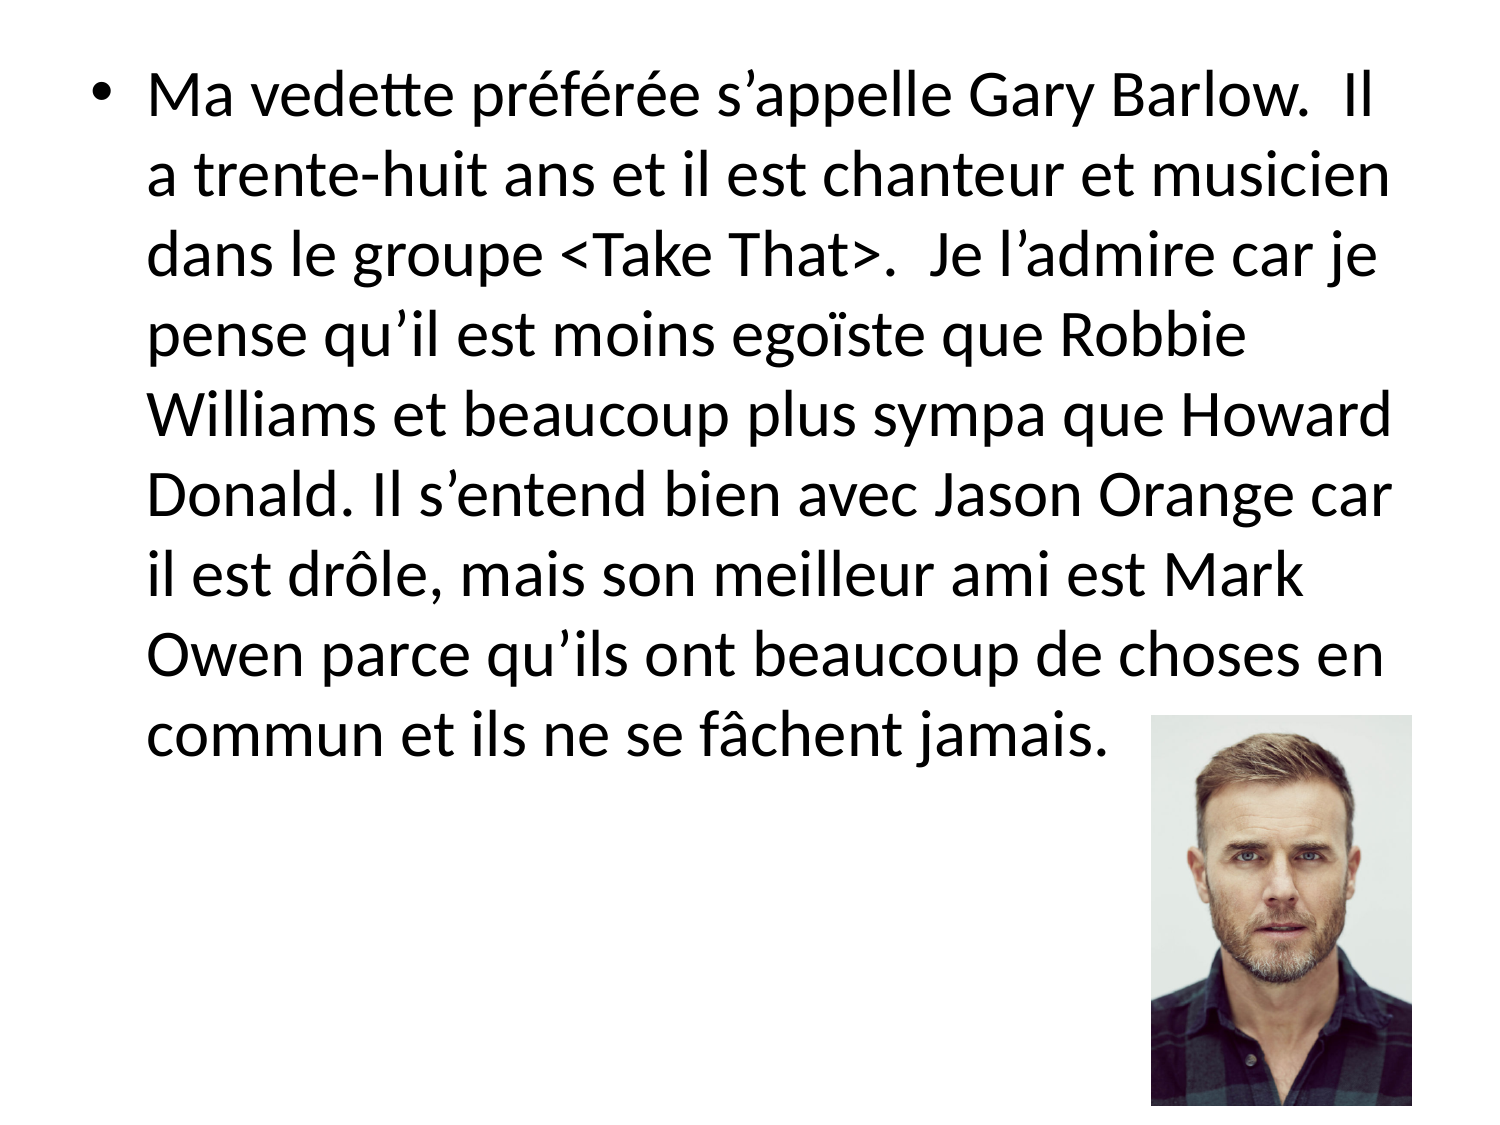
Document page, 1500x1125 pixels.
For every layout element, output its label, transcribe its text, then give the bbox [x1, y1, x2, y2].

picture [1151, 715, 1412, 1107]
list Ma vedette préférée s’appelle Gary Barlow. Il a trente-huit ans et il est chanteur et musicien dans le groupe <Take That>. Je l’admire car je pense qu’il est moins egoïste que Robbie Williams et beaucoup plus sympa que Howard Donald. Il s’entend bien avec Jason Orange car il est drôle, mais son meilleur ami est Mark Owen parce qu’ils ont beaucoup de choses en commun et ils ne se fâchent jamais. [75, 42, 1425, 1005]
